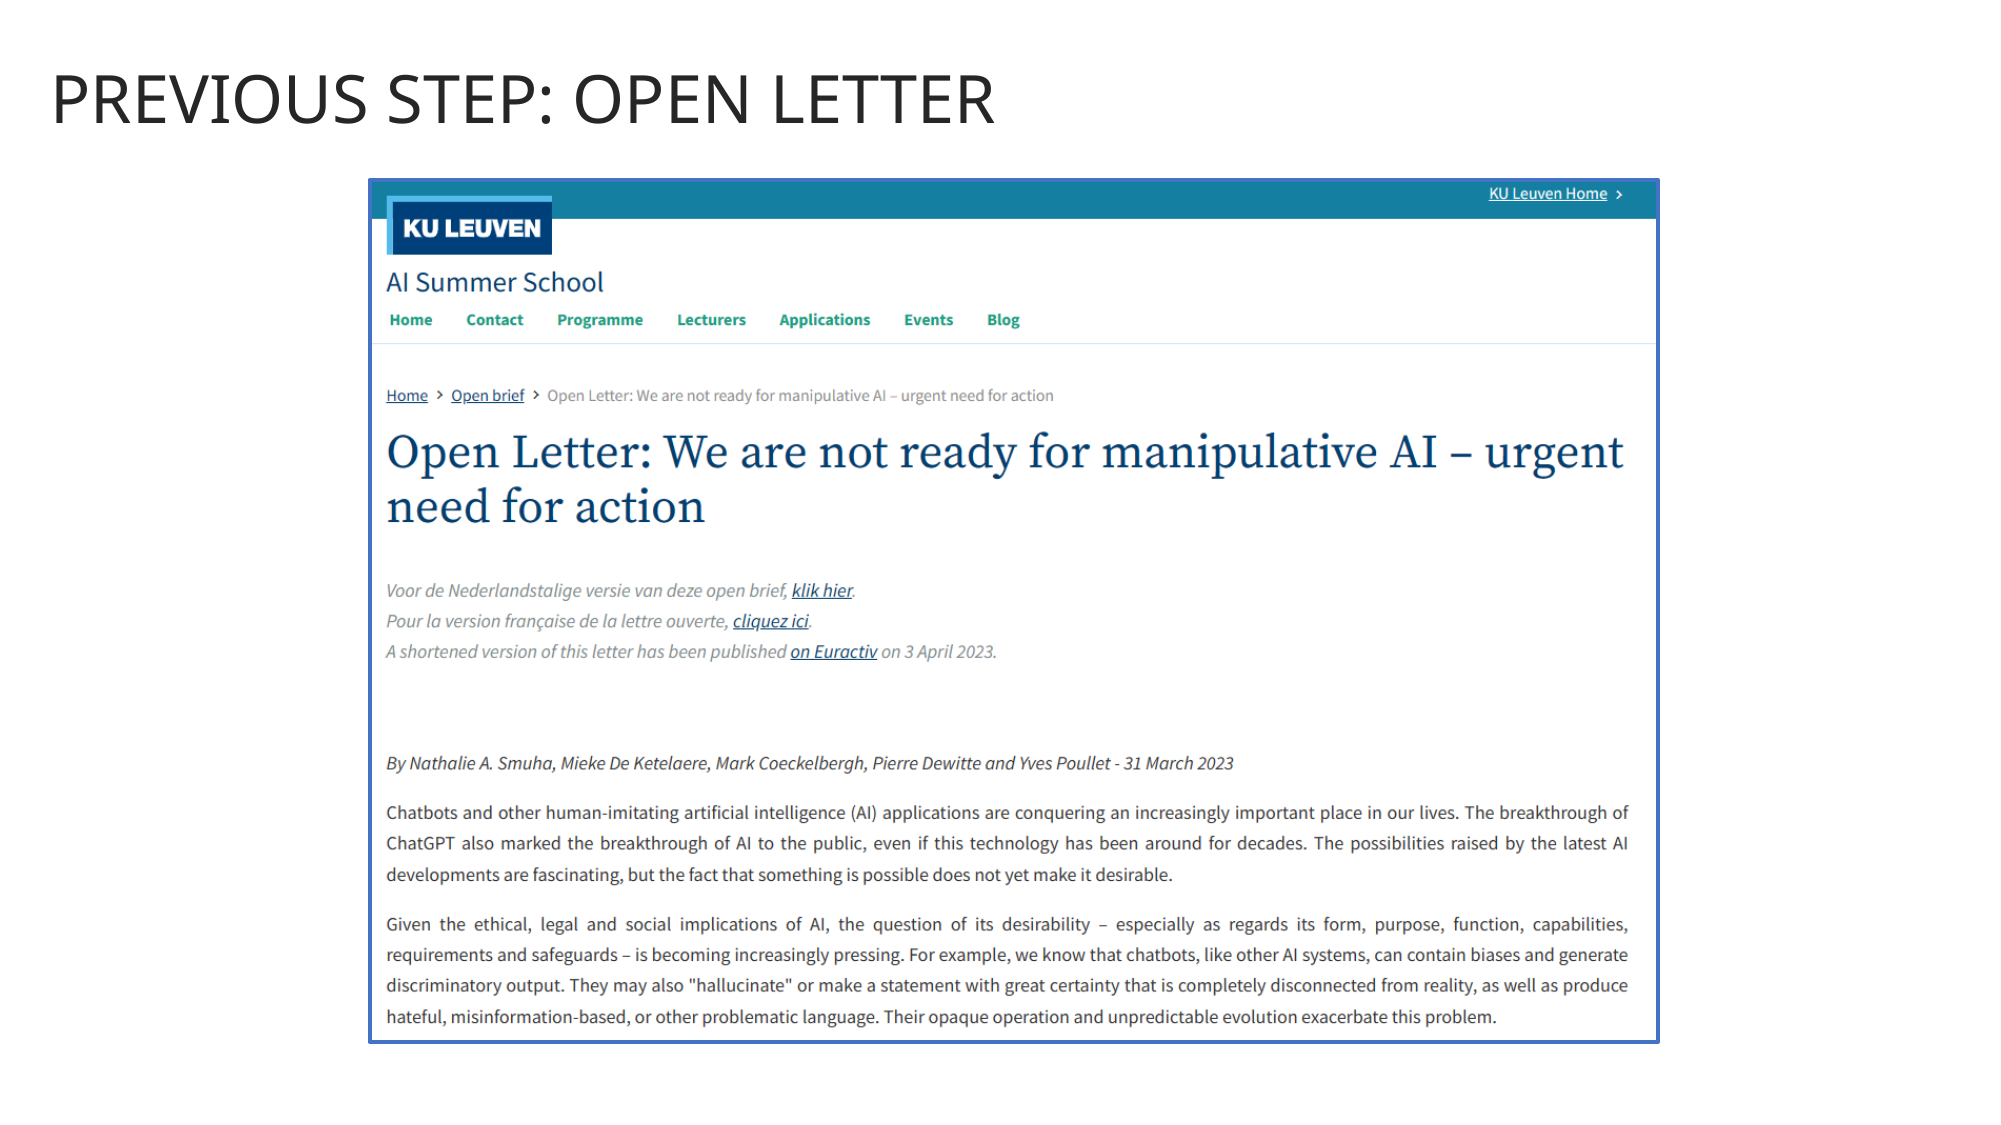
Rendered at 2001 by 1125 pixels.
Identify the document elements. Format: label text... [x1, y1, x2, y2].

title PREVIOUS STEP: OPEN LETTER [35, 56, 1950, 146]
picture [371, 181, 1656, 1041]
